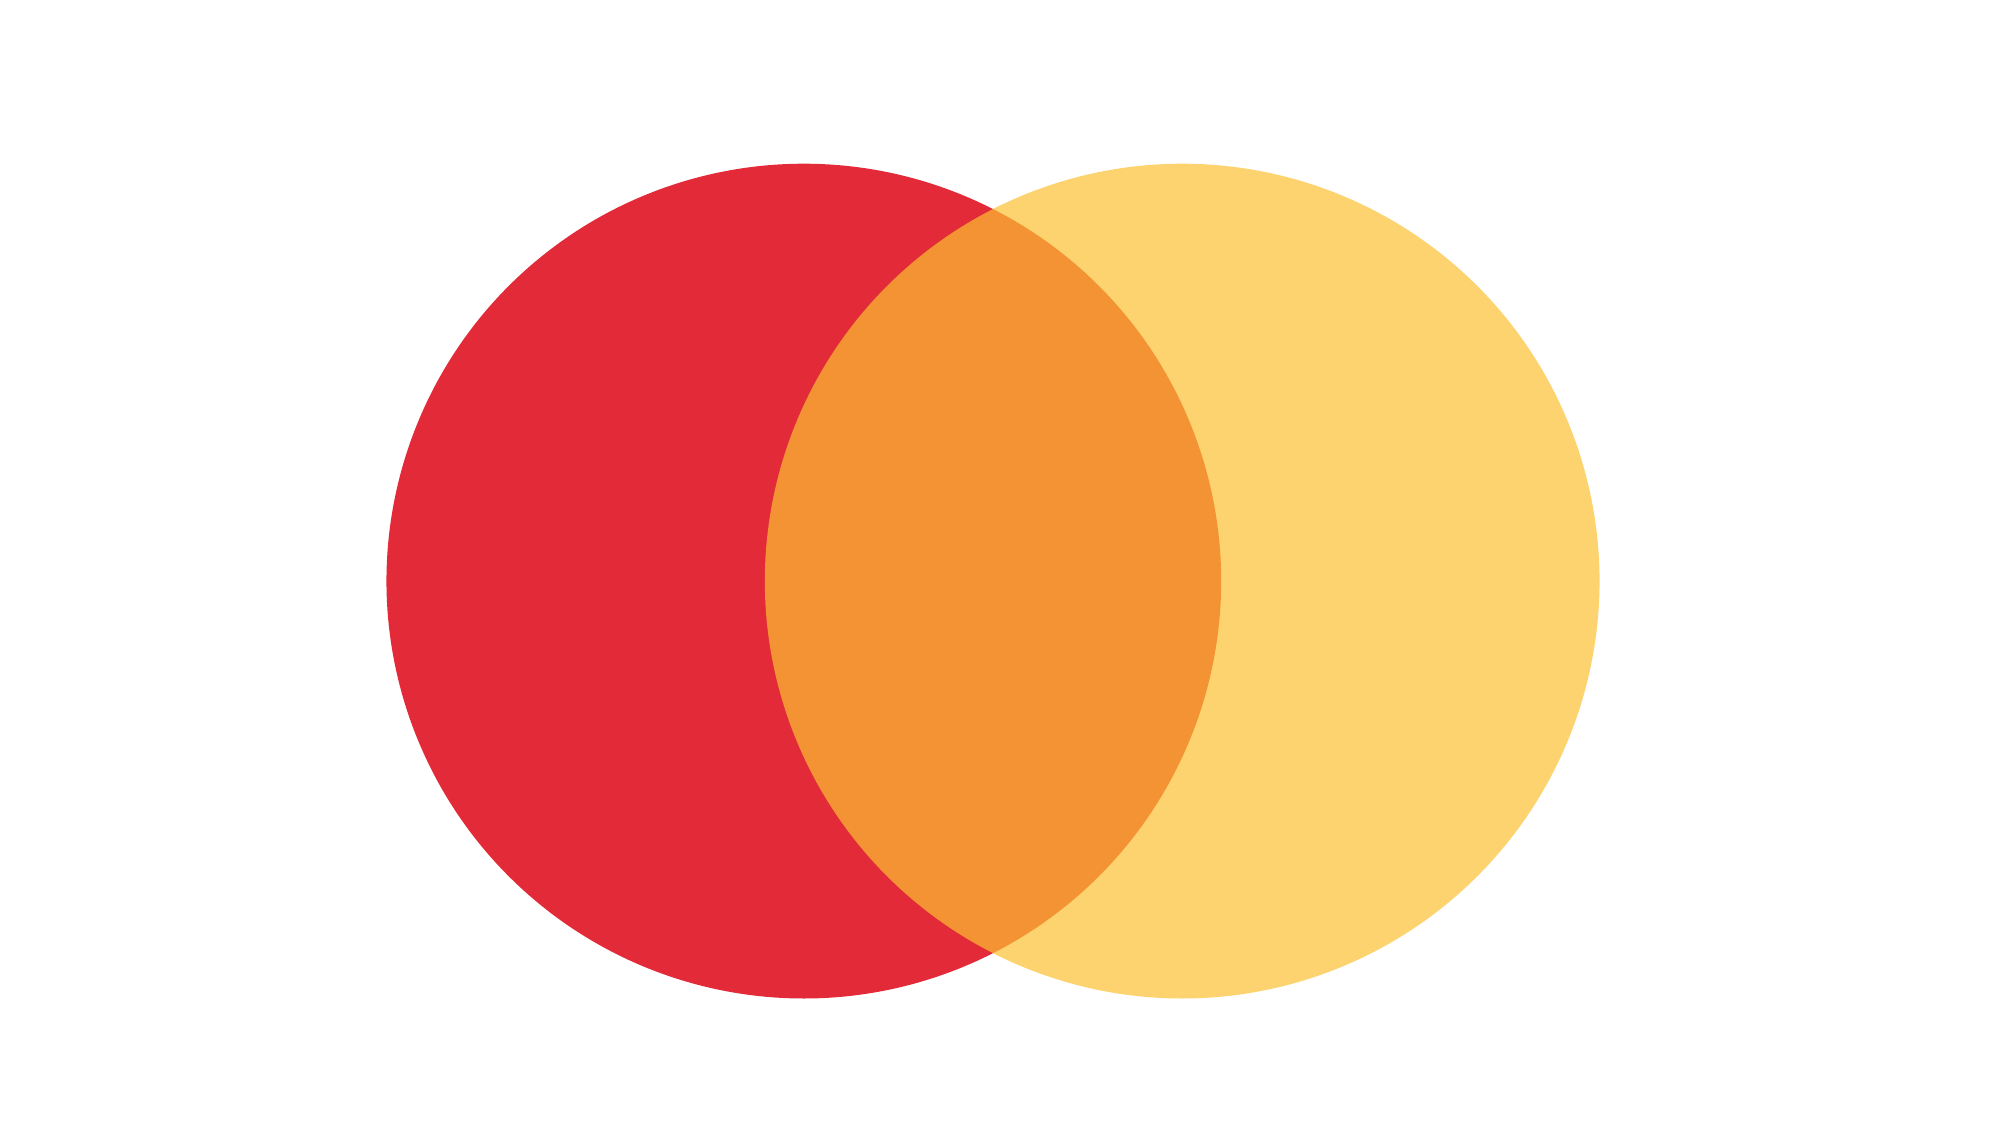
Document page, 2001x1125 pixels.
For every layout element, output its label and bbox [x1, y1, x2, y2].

text_box [385, 162, 992, 1000]
text_box [763, 162, 1601, 1000]
